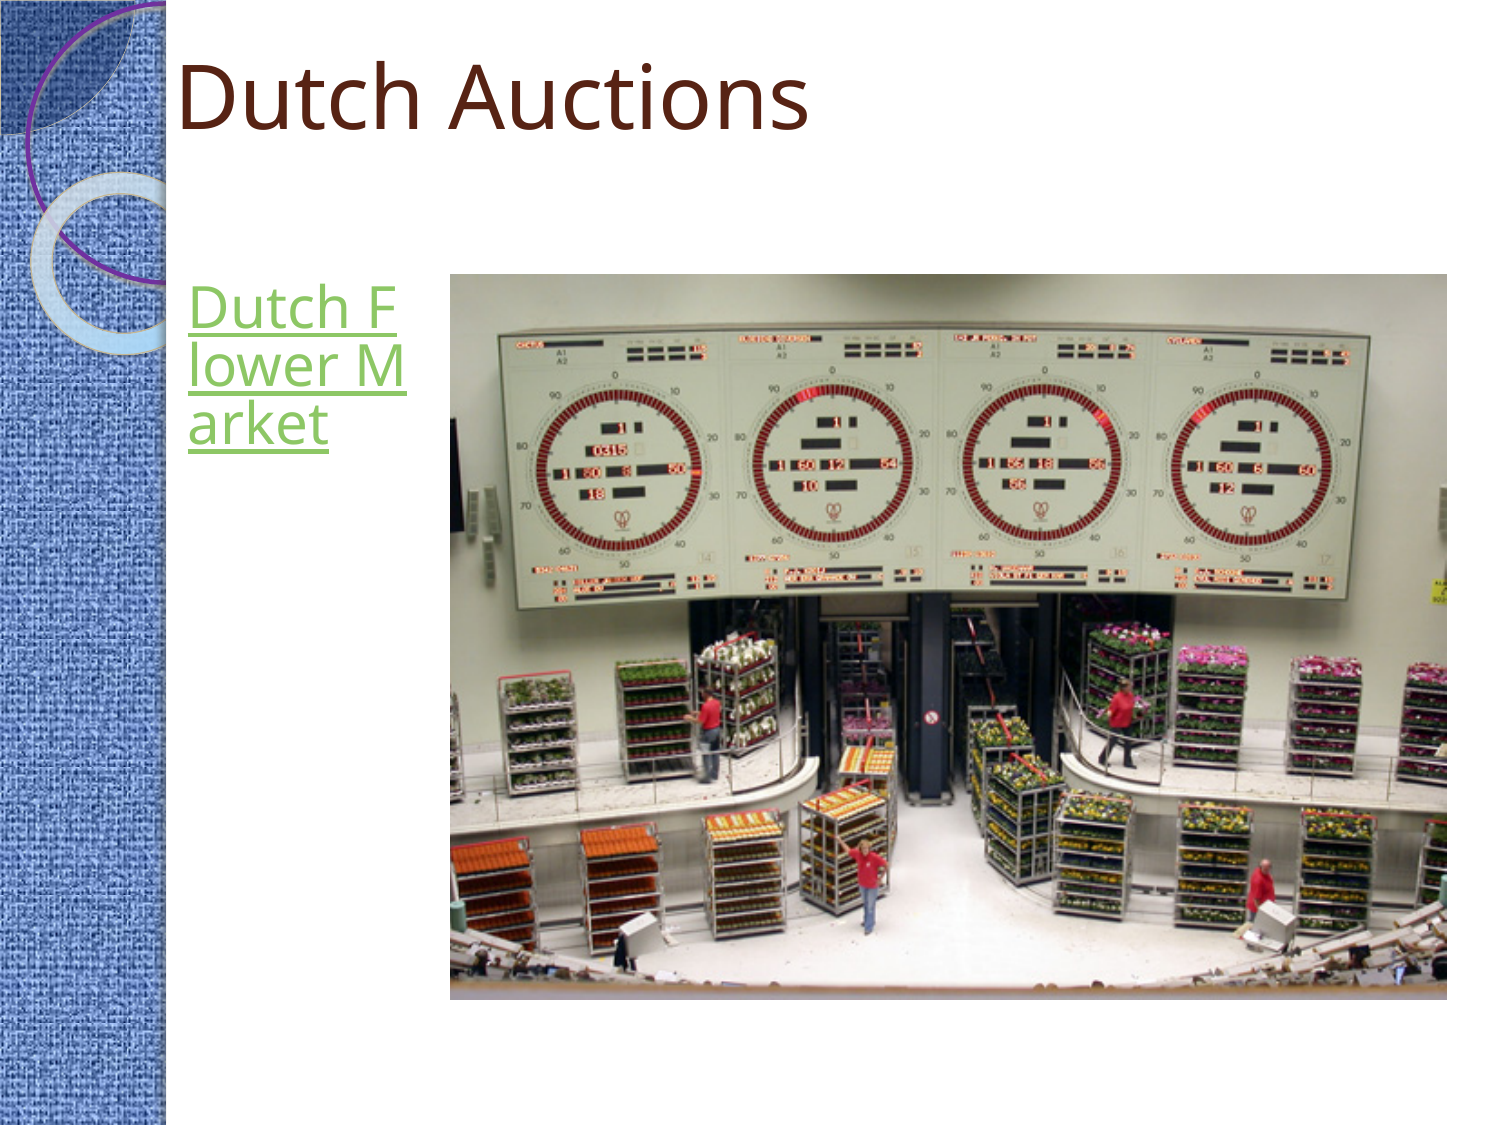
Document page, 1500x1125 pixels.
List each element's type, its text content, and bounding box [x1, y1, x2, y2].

picture [136, 0, 159, 4]
picture [62, 195, 160, 280]
picture [34, 17, 133, 130]
picture [0, 134, 166, 1125]
picture [53, 241, 159, 332]
picture [1, 1, 134, 134]
list Dutch Flower Market [159, 262, 425, 1005]
picture [449, 274, 1447, 1001]
picture [32, 13, 159, 207]
title Dutch Auctions [159, 0, 1425, 188]
